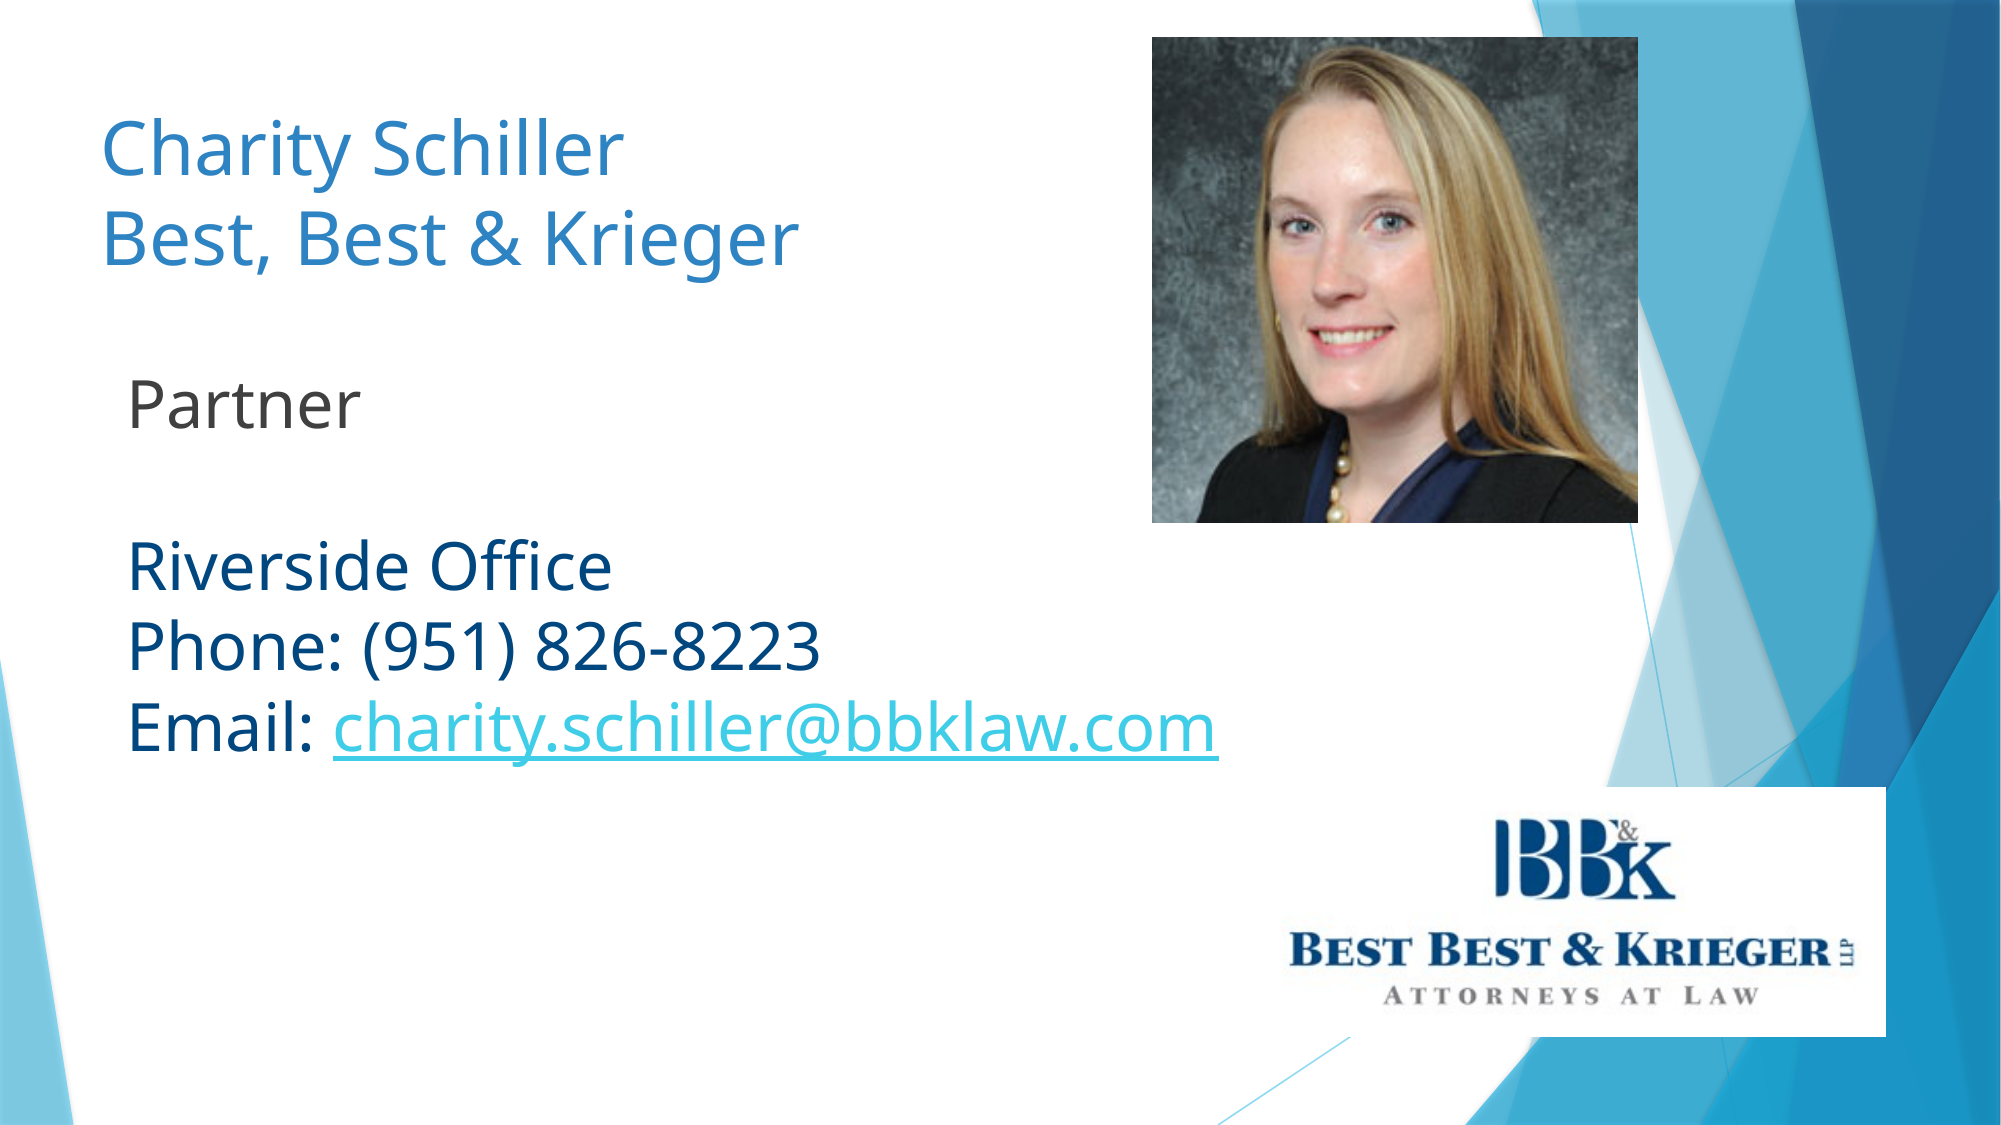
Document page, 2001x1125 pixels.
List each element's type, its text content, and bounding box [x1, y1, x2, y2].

picture [1257, 787, 1887, 1037]
list Partner Riverside Office Phone: (951) 826-8223 Email: charity.schiller@bbklaw.com [111, 354, 1522, 992]
title Charity Schiller Best, Best & Krieger [85, 92, 1147, 310]
picture [1152, 37, 1639, 524]
